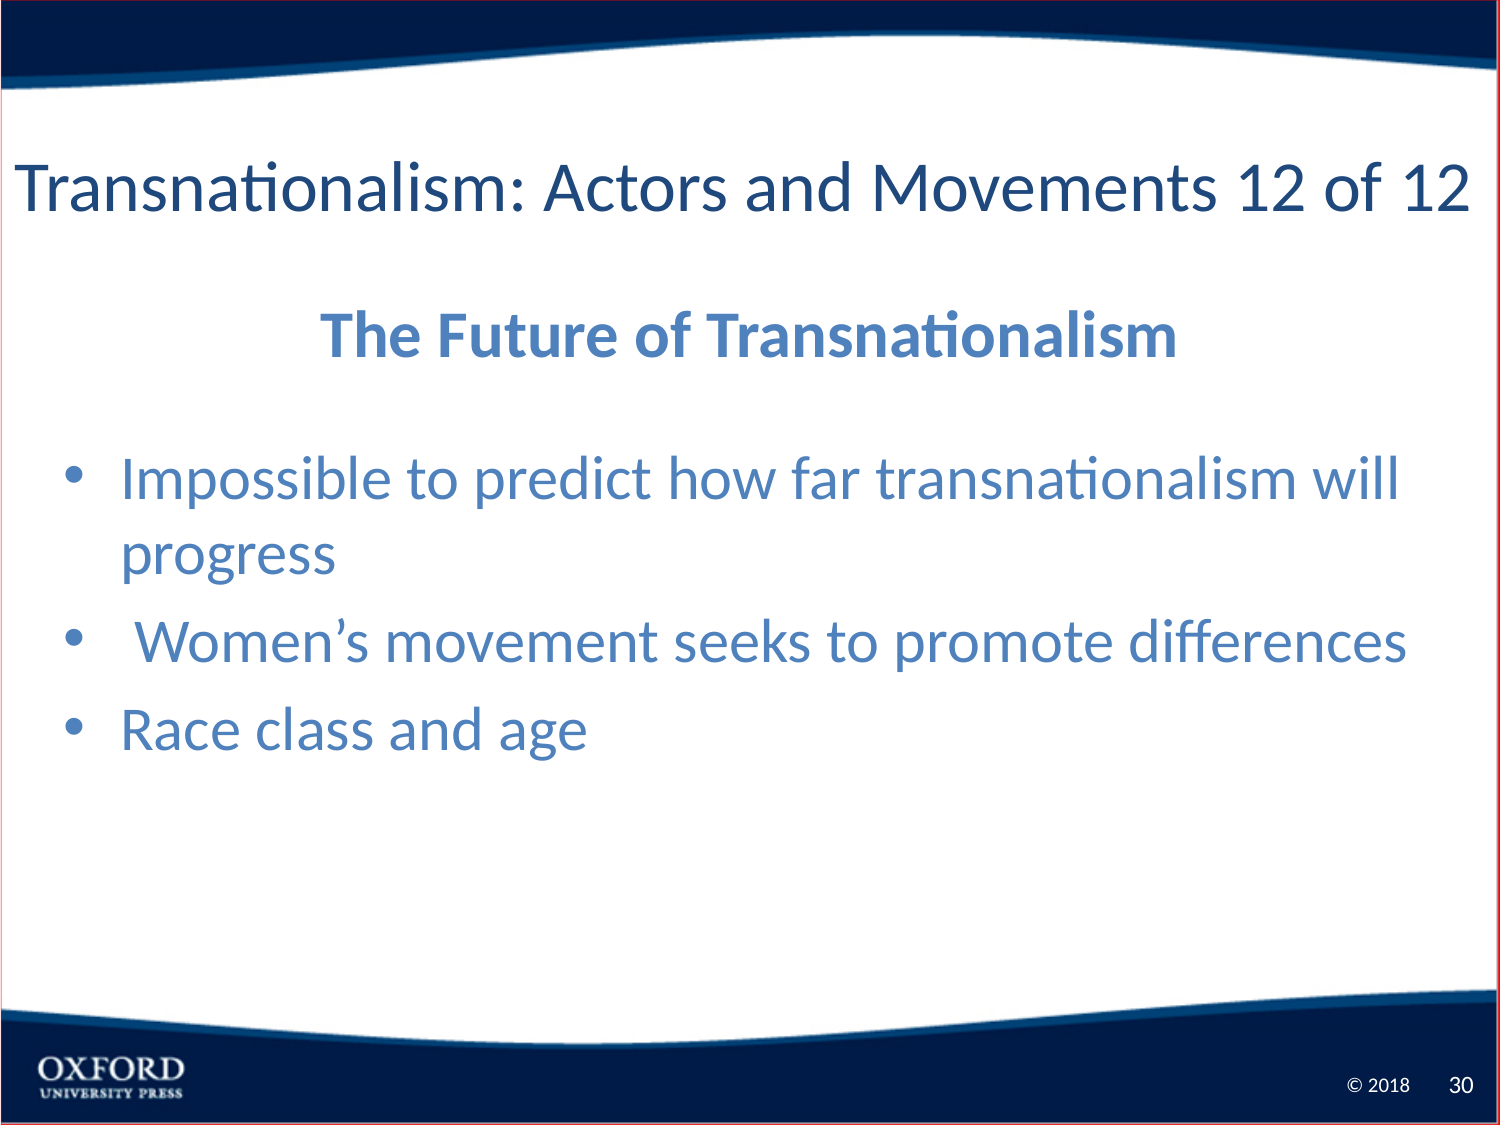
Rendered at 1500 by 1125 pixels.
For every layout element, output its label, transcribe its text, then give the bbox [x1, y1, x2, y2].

picture [0, 233, 1500, 1125]
text_box Impossible to predict how far transnationalism will progress Women’s movement seeks to promote differences Race class and age [49, 429, 1451, 781]
text_box The Future of Transnationalism [49, 283, 1451, 379]
text_box Transnationalism: Actors and Movements 12 of 12 [0, 131, 1500, 233]
picture [0, 0, 1500, 131]
